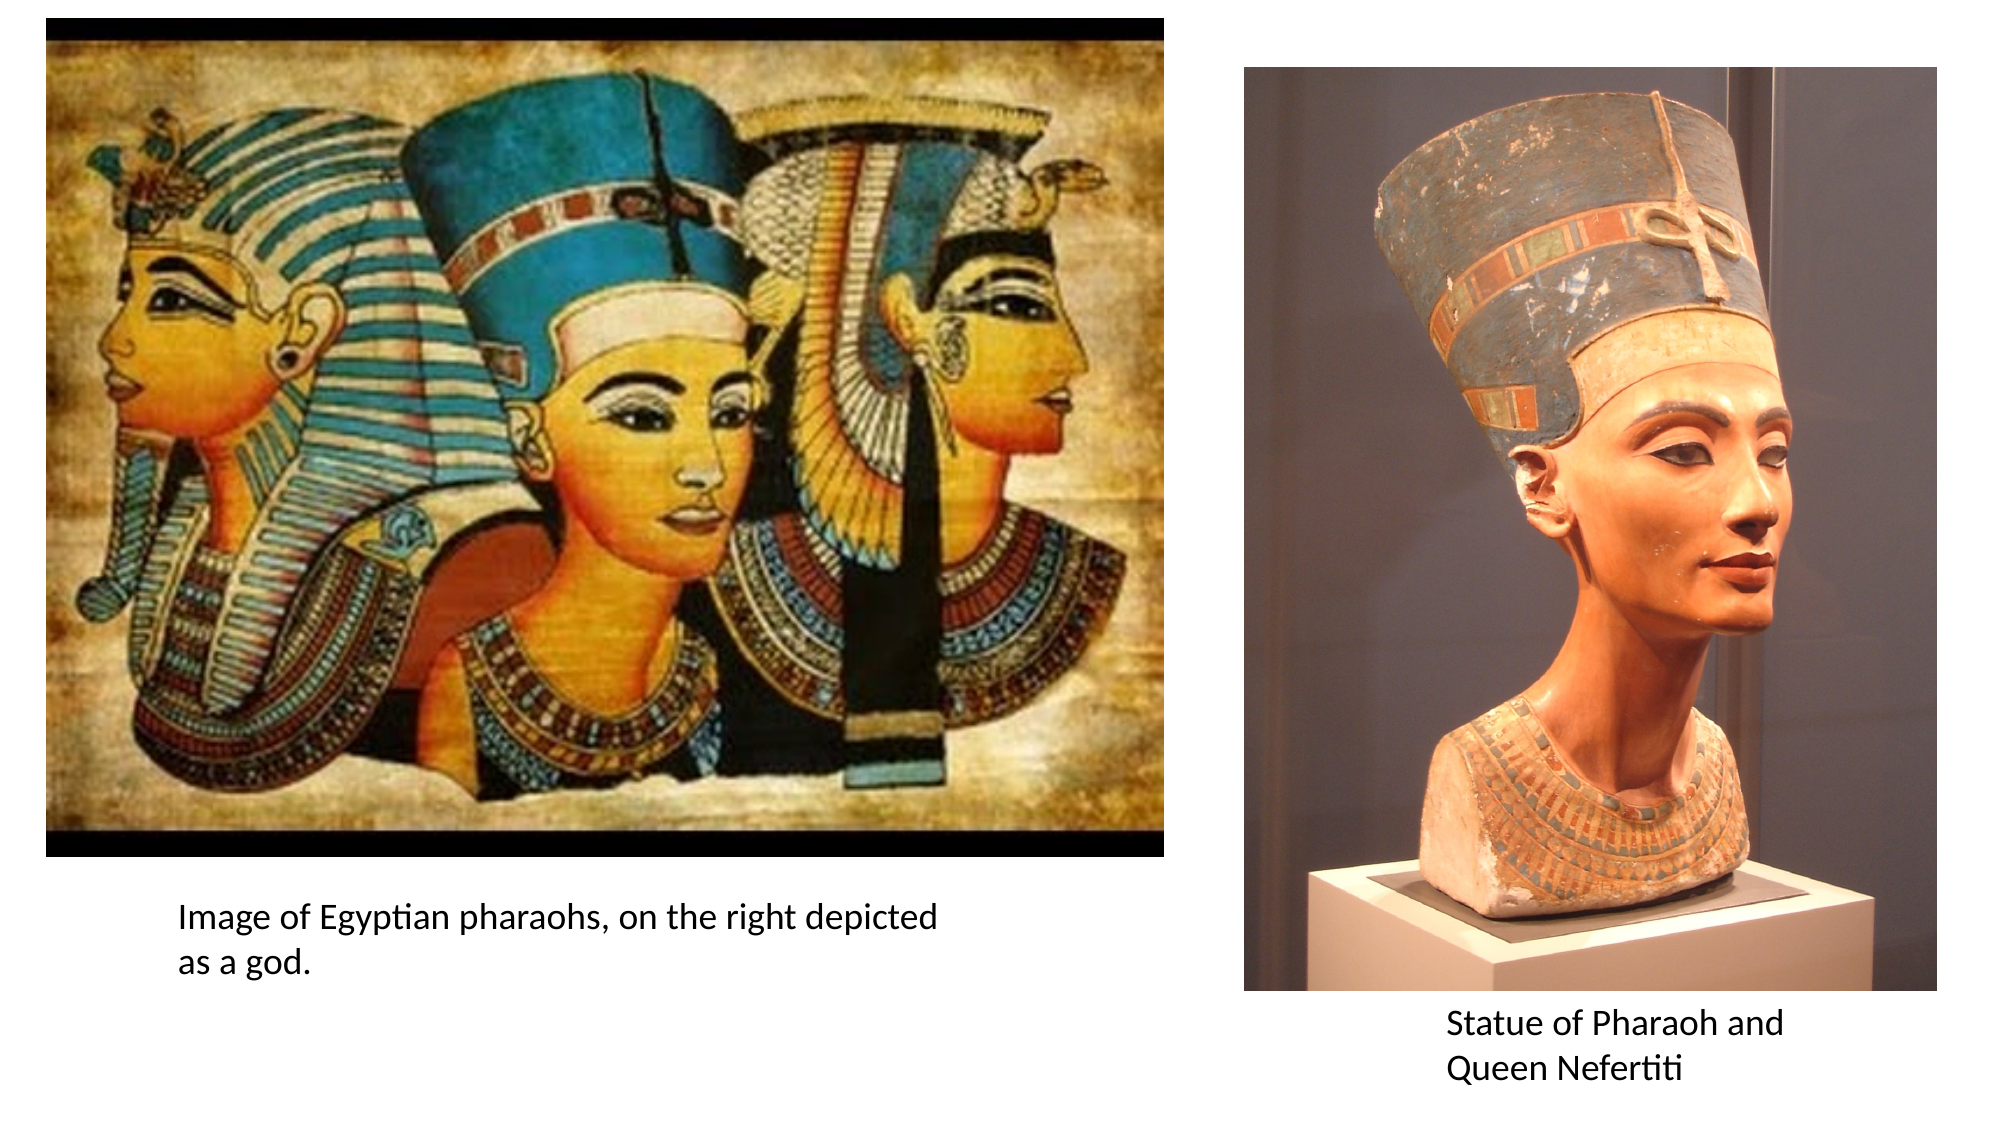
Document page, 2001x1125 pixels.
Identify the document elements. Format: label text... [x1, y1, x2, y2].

picture [46, 18, 1164, 857]
text_box Image of Egyptian pharaohs, on the right depicted as a god. [163, 884, 980, 990]
picture [1244, 67, 1937, 991]
text_box Statue of Pharaoh and Queen Nefertiti [1431, 991, 1840, 1096]
